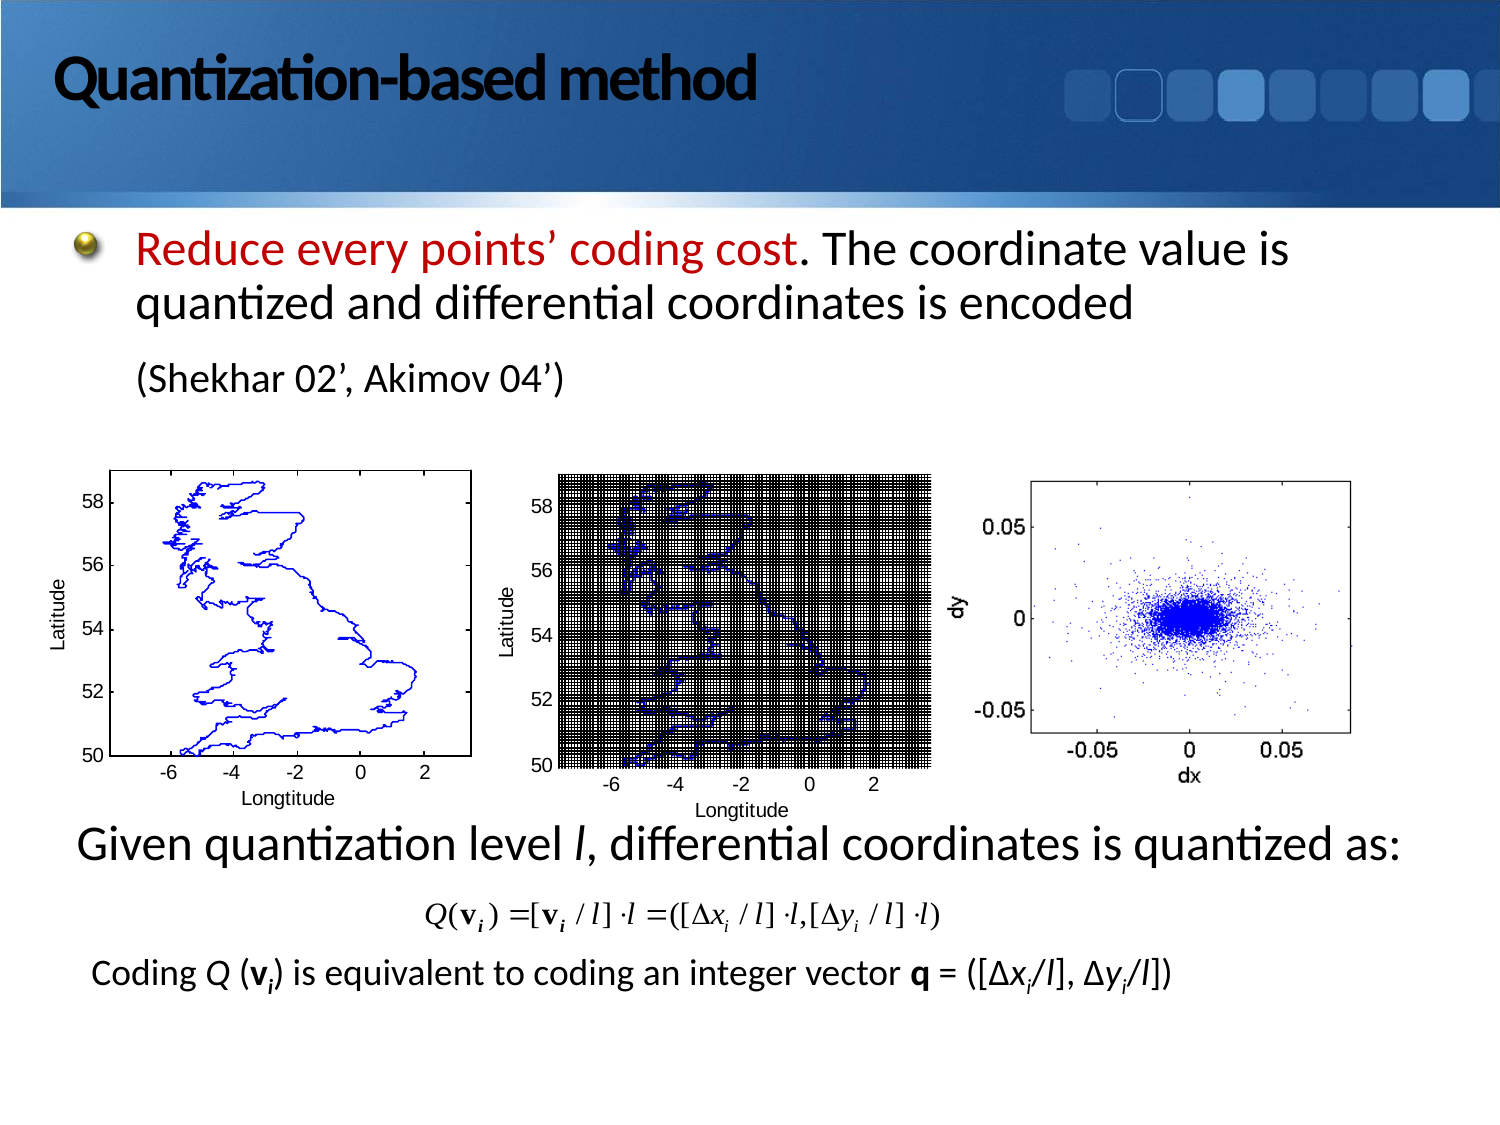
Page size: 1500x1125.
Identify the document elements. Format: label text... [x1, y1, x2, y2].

list Reduce every points’ coding cost. The coordinate value is quantized and differential coordinates is encoded (Shekhar 02’, Akimov 04’) [70, 222, 1412, 410]
title Quantization-based method [53, 42, 1153, 189]
text_box Given quantization level l, differential coordinates is quantized as: [523, 810, 1418, 871]
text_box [418, 893, 948, 941]
text_box Coding Q (vi) is equivalent to coding an integer vector q = ([Δxi/l], Δyi/l]) [76, 940, 1424, 1007]
picture [0, 1, 1500, 1125]
